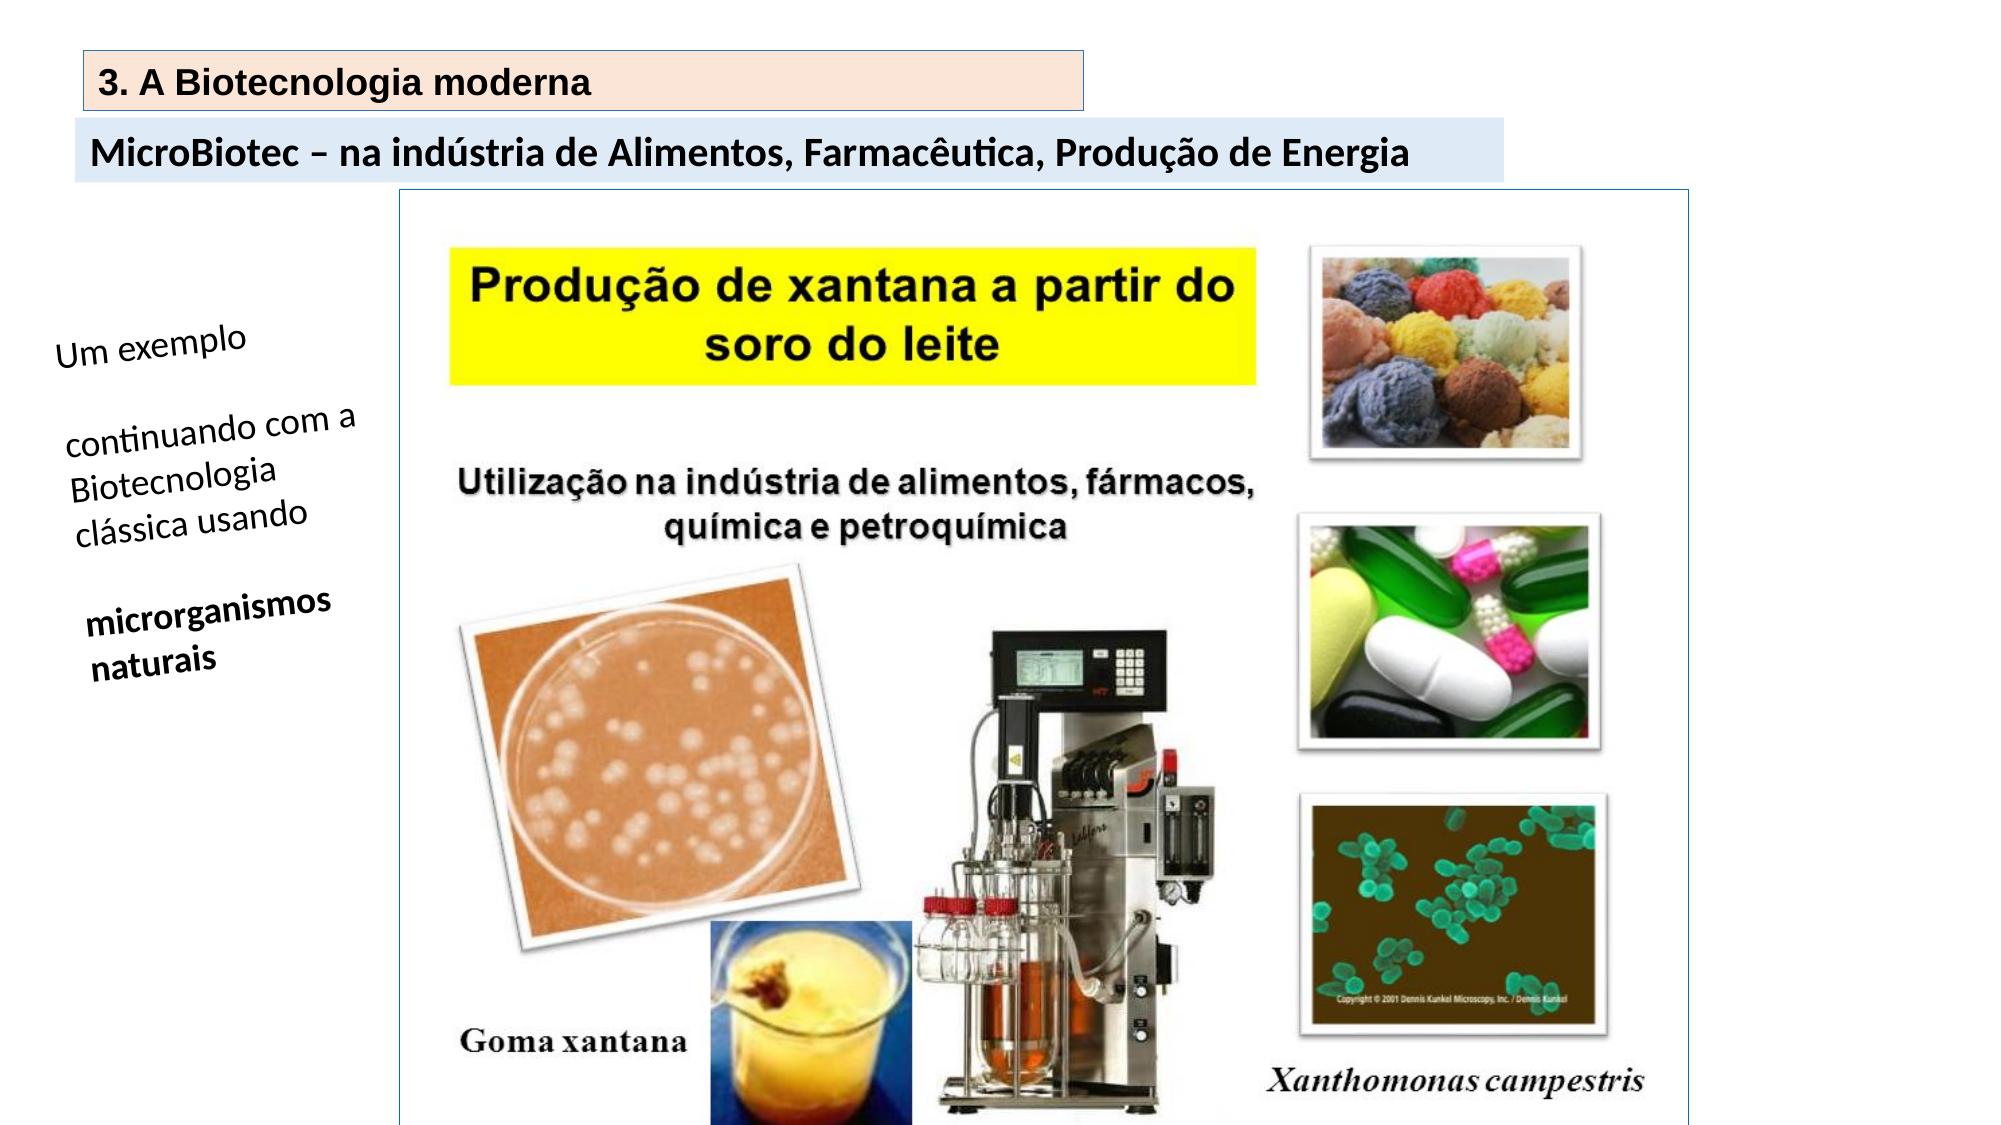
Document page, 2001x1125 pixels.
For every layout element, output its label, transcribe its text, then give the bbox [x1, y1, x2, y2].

text_box 3. A Biotecnologia moderna [83, 50, 1084, 111]
picture [399, 189, 1689, 1125]
text_box MicroBiotec – na indústria de Alimentos, Farmacêutica, Produção de Energia [75, 117, 1505, 183]
text_box Um exemplo continuando com a Biotecnologia clássica usando microrganismos naturais [37, 289, 399, 699]
